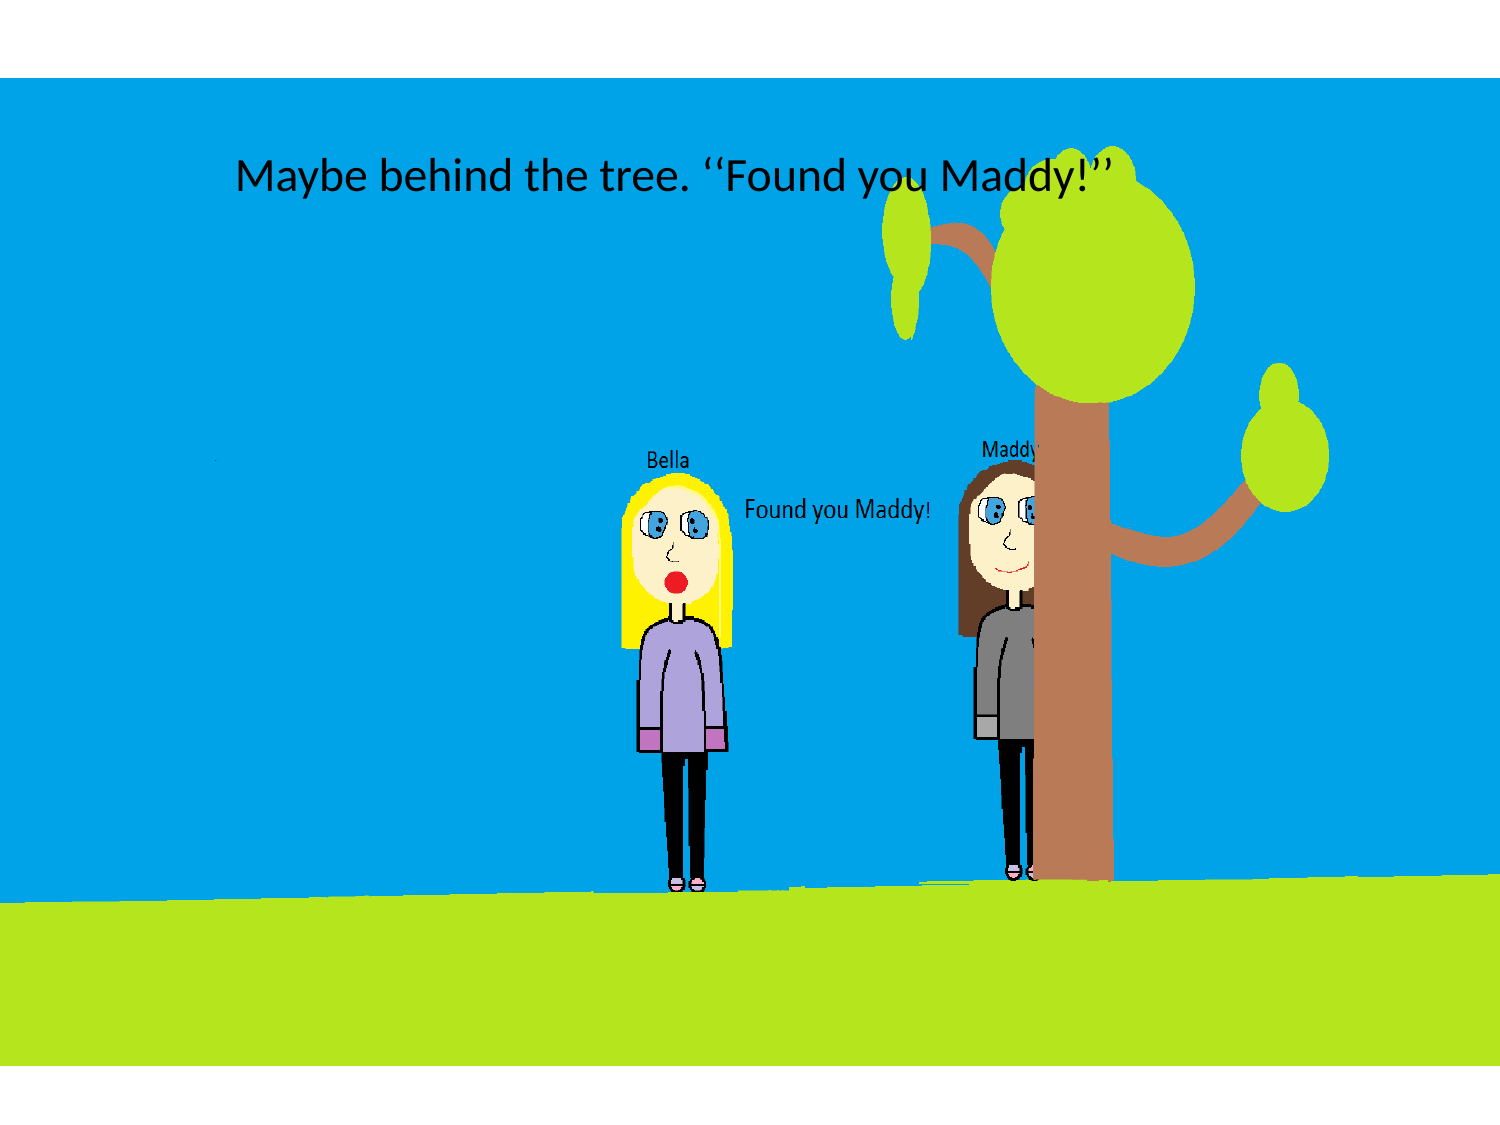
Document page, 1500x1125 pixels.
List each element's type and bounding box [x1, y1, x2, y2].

list [0, 77, 1500, 1067]
